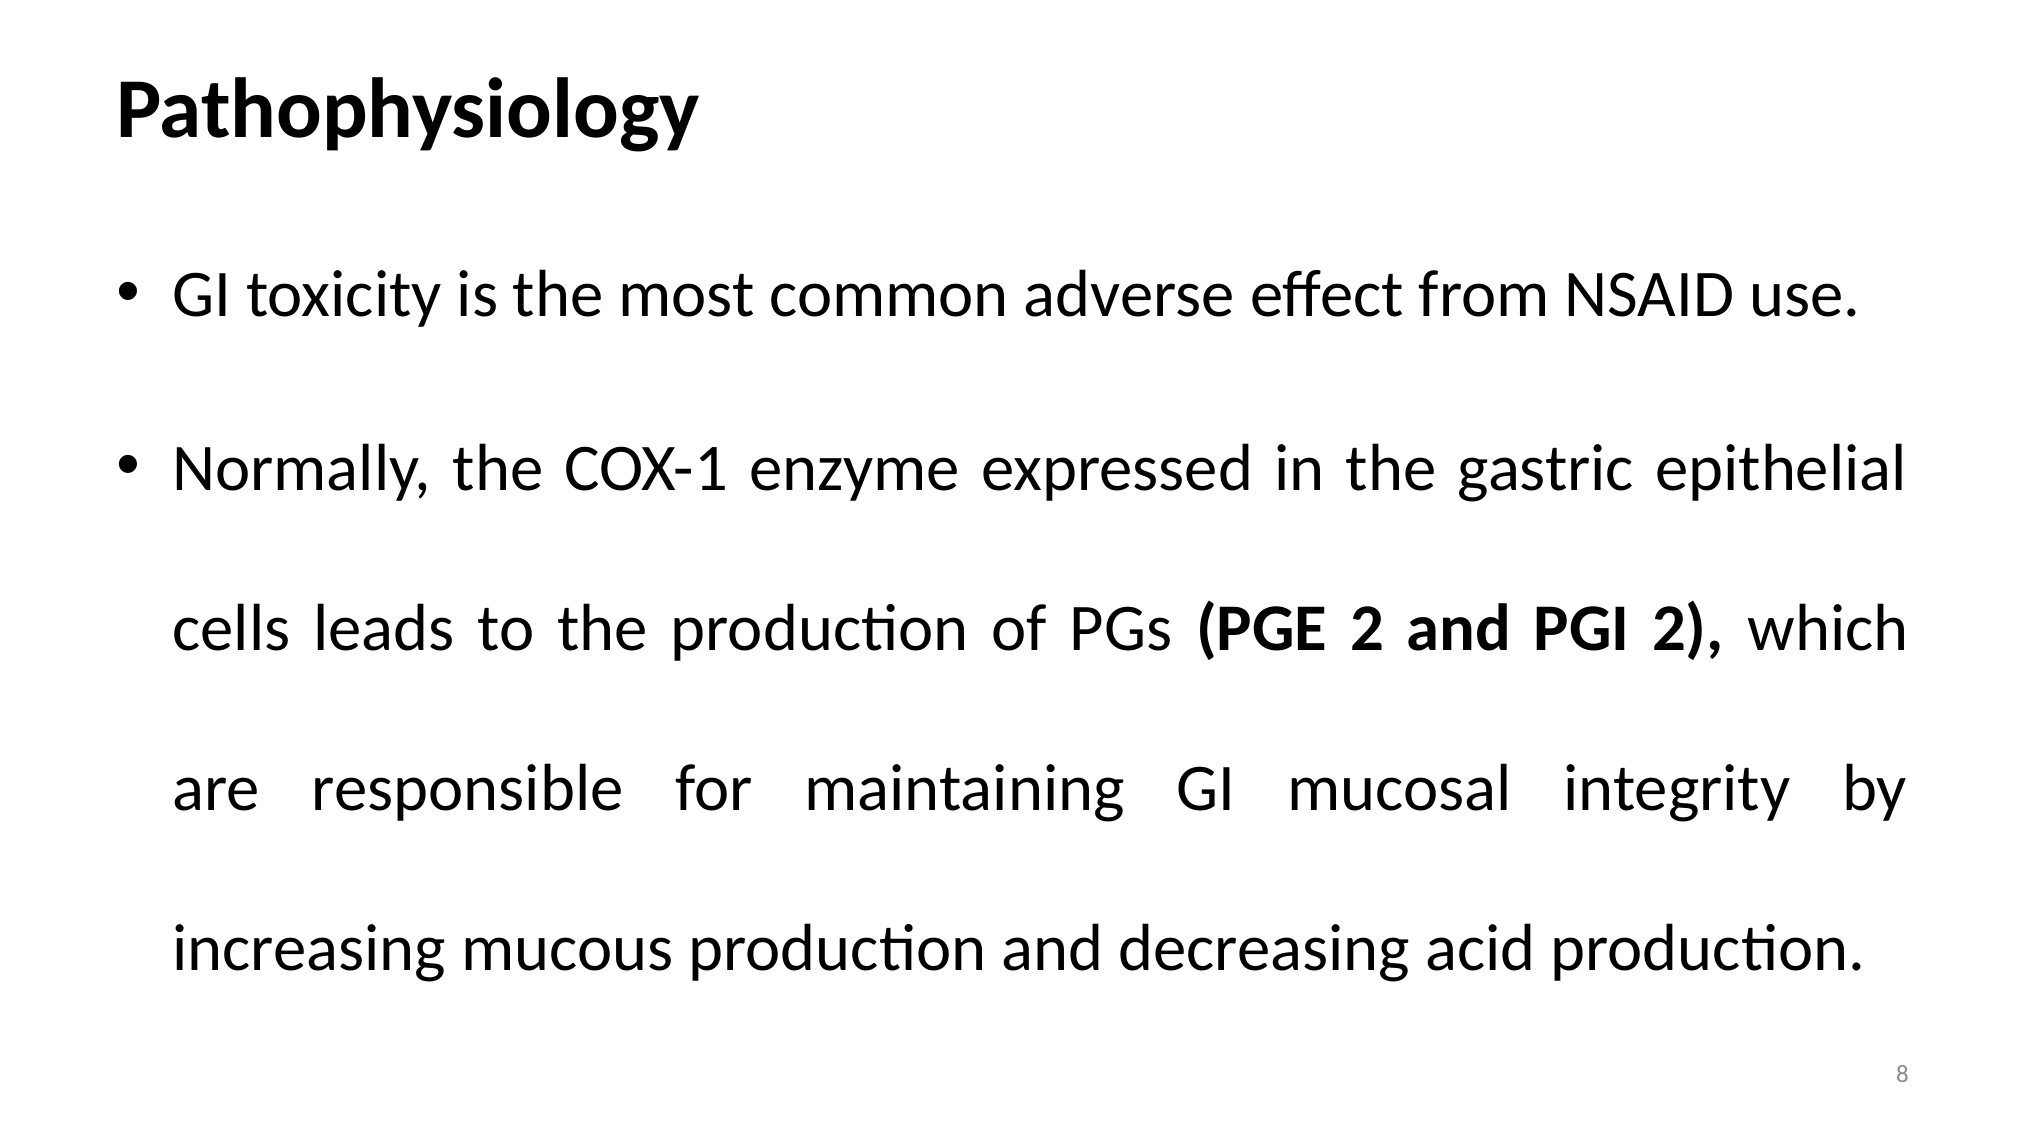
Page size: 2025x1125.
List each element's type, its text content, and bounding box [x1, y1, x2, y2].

slide_number 8 [1451, 1042, 1924, 1103]
title Pathophysiology [101, 45, 1924, 162]
list GI toxicity is the most common adverse effect from NSAID use. Normally, the COX-1 enzyme expressed in the gastric epithelial cells leads to the production of PGs (PGE 2 and PGI 2), which are responsible for maintaining GI mucosal integrity by increasing mucous production and decreasing acid production. [101, 162, 1924, 1005]
